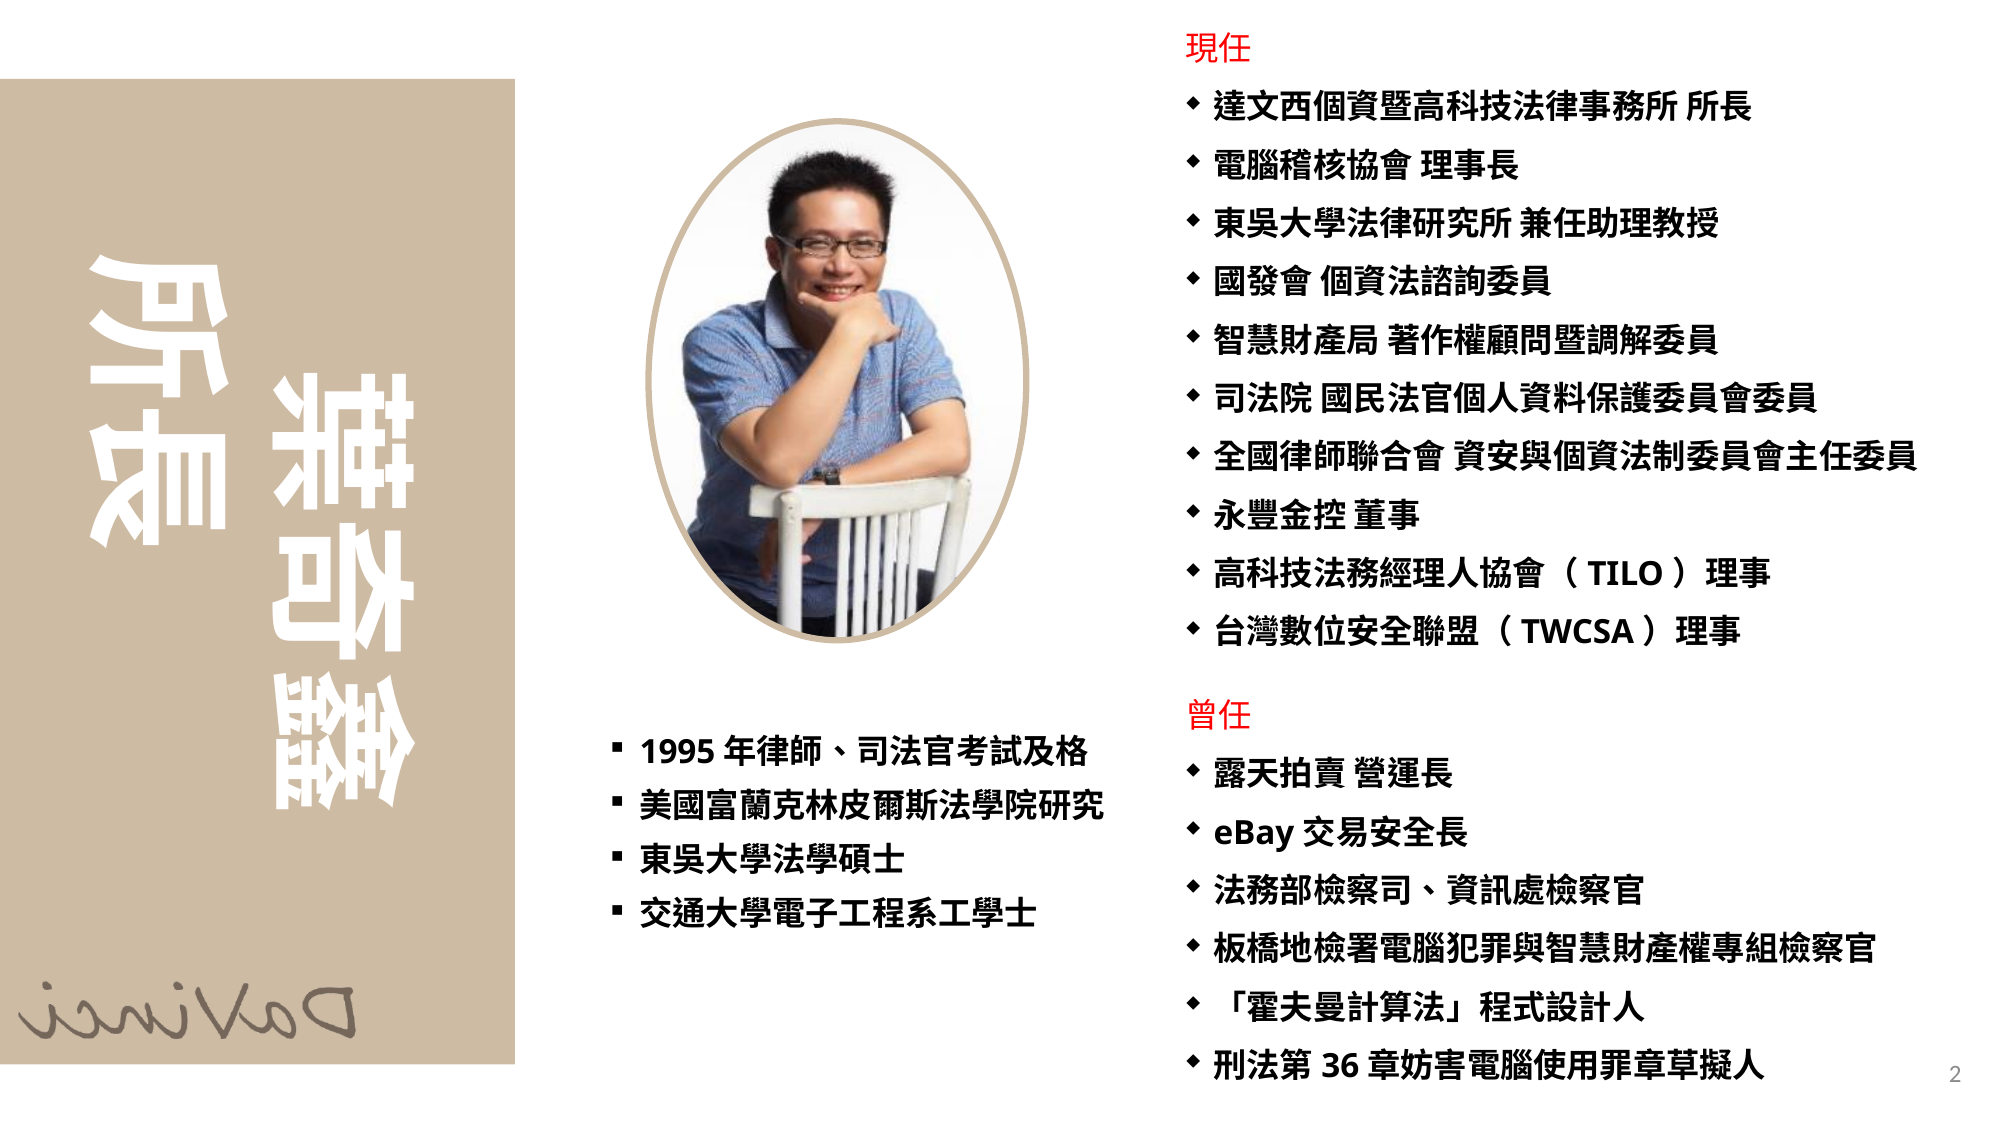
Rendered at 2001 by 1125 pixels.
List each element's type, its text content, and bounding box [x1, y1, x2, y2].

picture [648, 121, 1027, 641]
text_box 現任 達文西個資暨高科技法律事務所 所長 電腦稽核協會 理事長 東吳大學法律研究所 兼任助理教授 國發會 個資法諮詢委員 智慧財產局 著作權顧問暨調解委員 司法院 國民法官個人資料保護委員會委員 全國律師聯合會 資安與個資法制委員會主任委員 永豐金控 董事 高科技法務經理人協會（TILO）理事 台灣數位安全聯盟（TWCSA）理事 曾任 露天拍賣 營運長 eBay交易安全長 法務部檢察司、資訊處檢察官 板橋地檢署電腦犯罪與智慧財產權專組檢察官 「霍夫曼計算法」程式設計人 刑法第36章妨害電腦使用罪章草擬人 [1173, 3, 1953, 1118]
slide_number 1 [1526, 1042, 1977, 1103]
text_box 葉奇鑫 所長 [46, 237, 461, 864]
text_box 1995年律師、司法官考試及格 美國富蘭克林皮爾斯法學院研究 東吳大學法學碩士 交通大學電子工程系工學士 [599, 710, 1132, 949]
